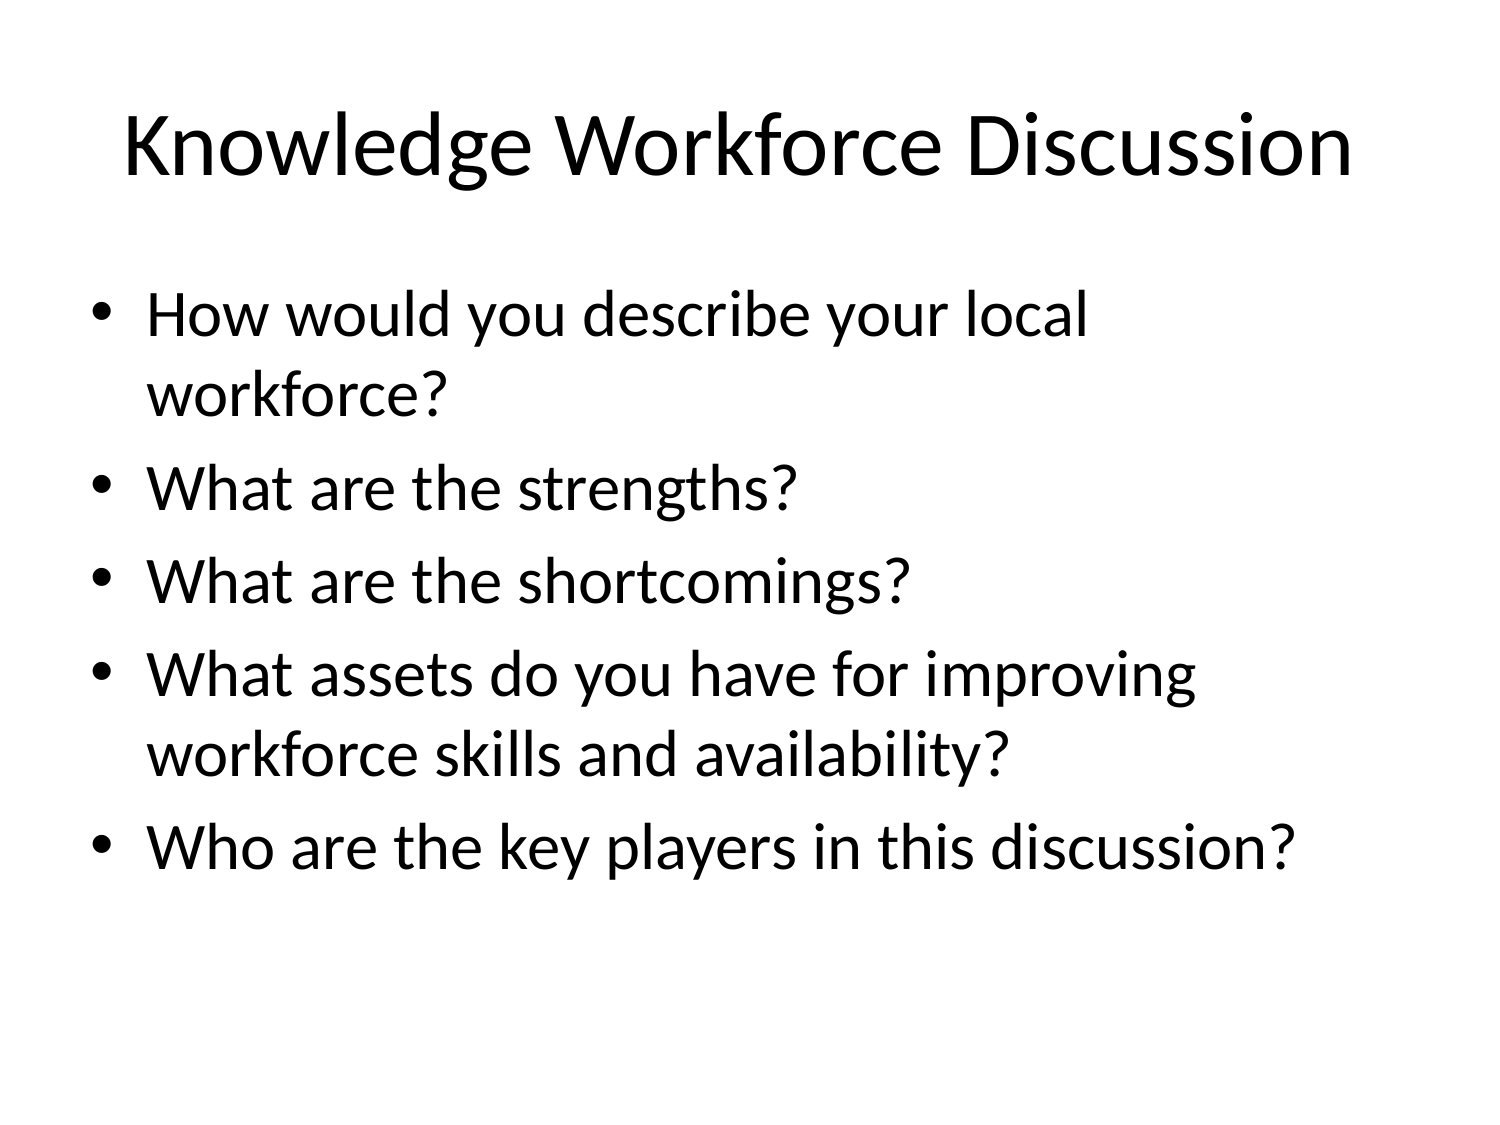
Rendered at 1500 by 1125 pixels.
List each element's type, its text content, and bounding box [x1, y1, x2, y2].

title Knowledge Workforce Discussion [75, 45, 1425, 233]
list How would you describe your local workforce? What are the strengths? What are the shortcomings? What assets do you have for improving workforce skills and availability? Who are the key players in this discussion? [75, 262, 1425, 1005]
